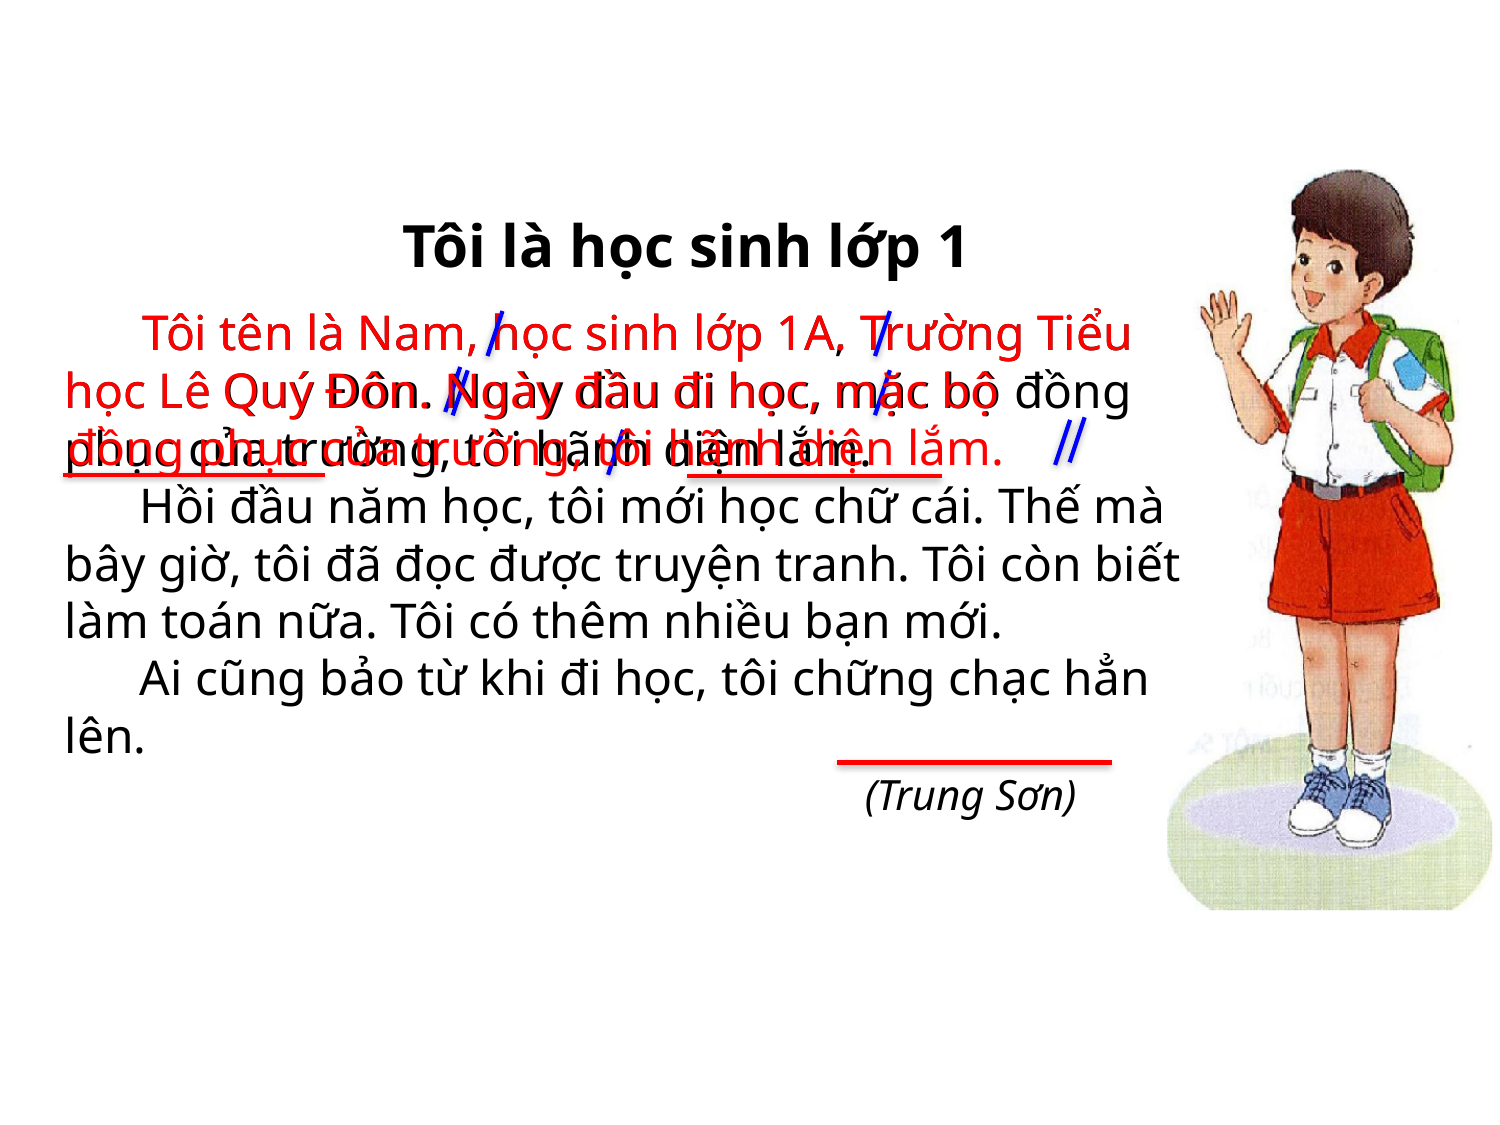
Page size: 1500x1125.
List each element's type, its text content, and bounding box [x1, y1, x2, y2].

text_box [444, 366, 461, 413]
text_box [1054, 419, 1071, 466]
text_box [452, 370, 468, 416]
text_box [607, 429, 624, 475]
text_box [874, 369, 891, 416]
text_box Tôi tên là Nam, học sinh lớp 1A, Trường Tiểu học Lê Quý Đôn. Ngày đầu đi học, mặc bộ đồng phục của trường, tôi hãnh diện lắm. Hồi đầu năm học, tôi mới học chữ cái. Thế mà bây giờ, tôi đã đọc được truyện tranh. Tôi còn biết làm toán nữa. Tôi có thêm nhiều bạn mới. Ai cũng bảo từ khi đi học, tôi chững chạc hẳn lên. (Trung Sơn) [49, 426, 1134, 828]
picture [1139, 162, 1500, 953]
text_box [1069, 417, 1085, 463]
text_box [487, 310, 503, 357]
text_box Tôi tên là Nam, học sinh lớp 1A. Trường Tiểu học Lê Quý Đôn. [49, 293, 1134, 426]
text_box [874, 310, 891, 357]
text_box Tôi là học sinh lớp 1 [388, 201, 986, 287]
text_box Ngày đầu đi học, mặc bộ đồng phục của trường, tôi hãnh diện lắm. [52, 352, 1134, 483]
